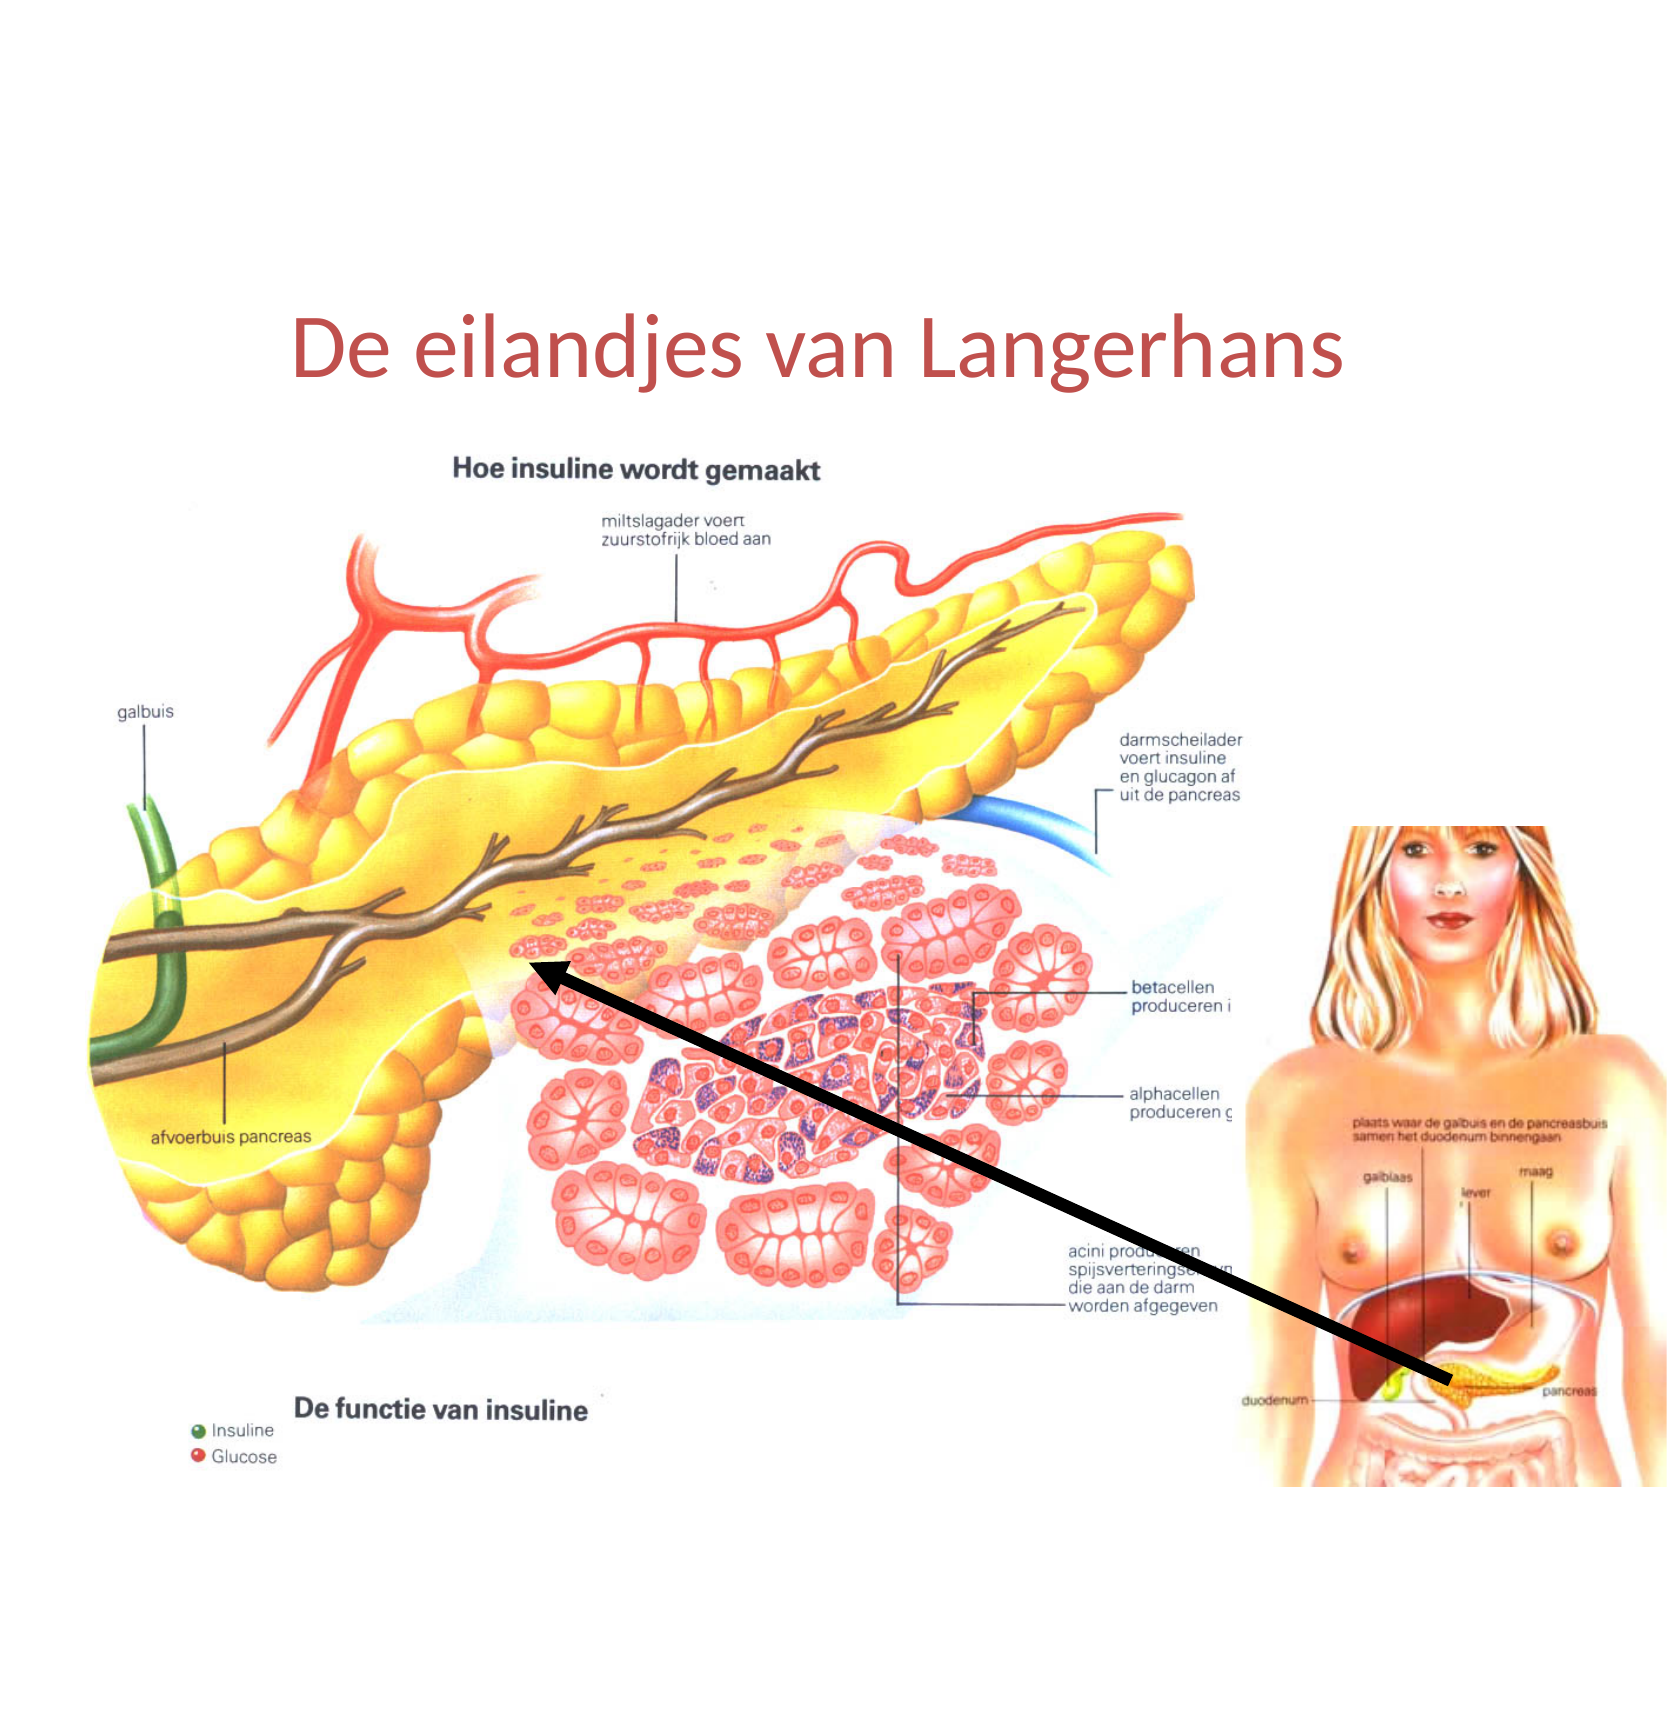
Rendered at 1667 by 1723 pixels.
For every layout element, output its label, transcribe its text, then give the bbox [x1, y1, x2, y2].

picture [85, 444, 1667, 1487]
title De eilandjes van Langerhans [110, 236, 1528, 445]
